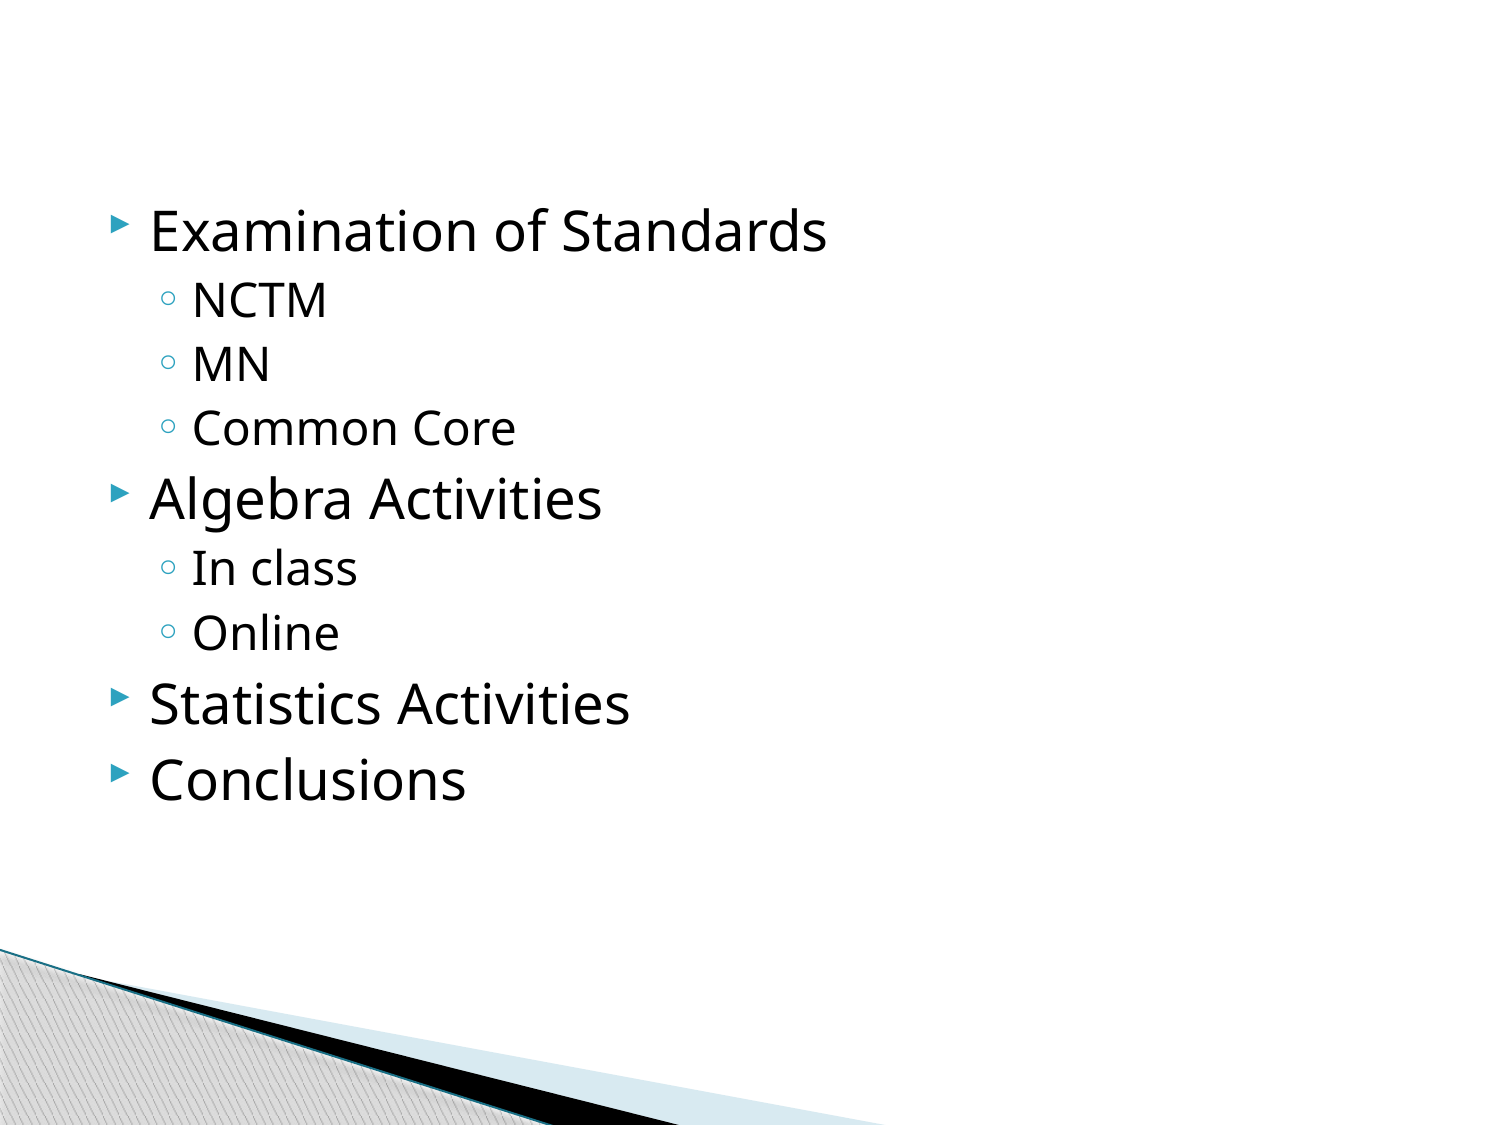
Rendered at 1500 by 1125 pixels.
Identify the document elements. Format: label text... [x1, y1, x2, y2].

list Examination of Standards NCTM MN Common Core Algebra Activities In class Online Statistics Activities Conclusions [75, 187, 1425, 930]
